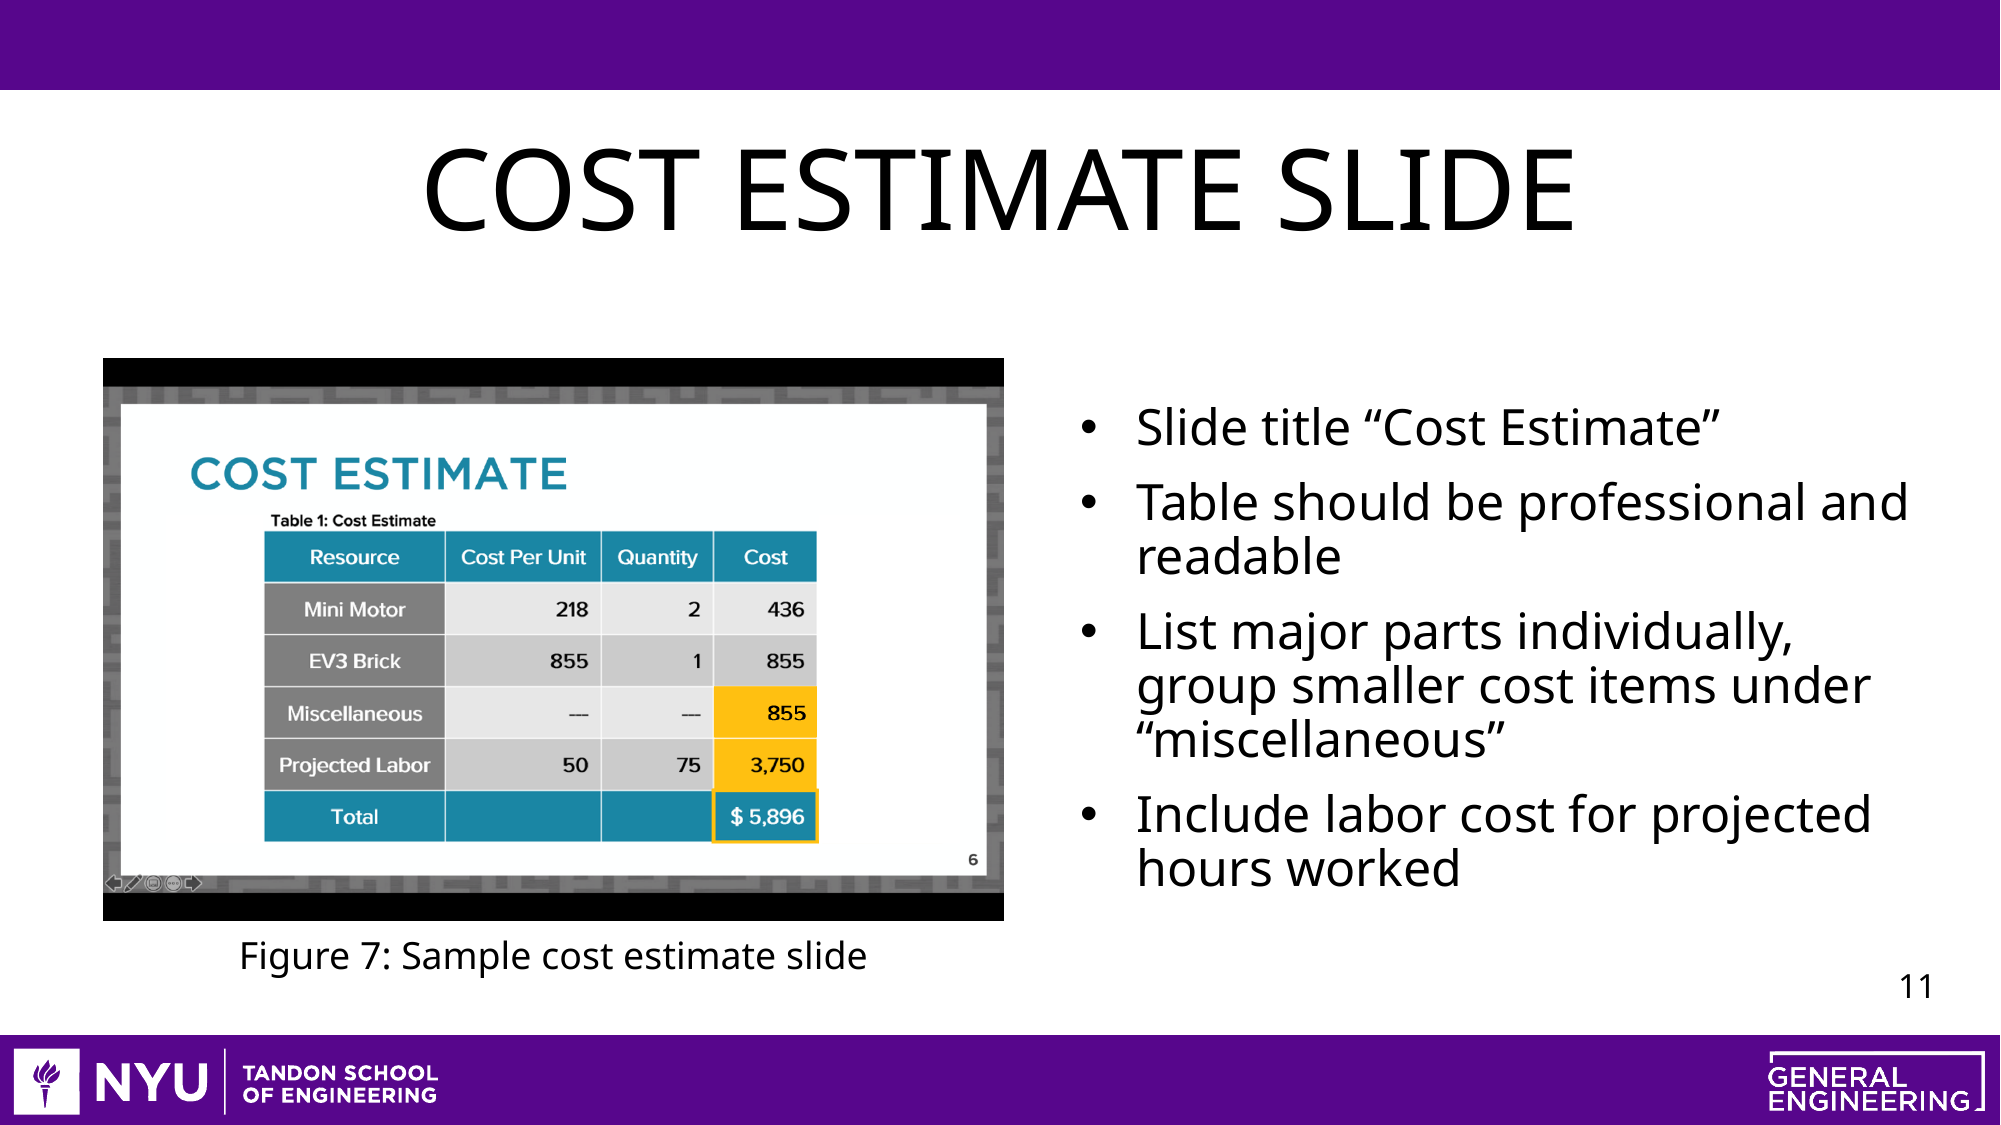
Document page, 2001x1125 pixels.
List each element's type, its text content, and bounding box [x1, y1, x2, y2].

text_box [1087, 370, 2000, 915]
picture [1768, 1051, 1985, 1111]
subtitle Slide title “Cost Estimate” Table should be professional and readable List major parts individually, group smaller cost items under “miscellaneous” Include labor cost for projected hours worked [1064, 328, 1941, 972]
text_box Figure 7: Sample cost estimate slide [224, 924, 884, 985]
text_box [0, 0, 2000, 91]
text_box [0, 1034, 2000, 1125]
text_box COST ESTIMATE SLIDE [92, 103, 1908, 262]
picture [103, 358, 1004, 921]
text_box 11 [1802, 958, 1951, 1013]
picture [13, 1048, 438, 1115]
